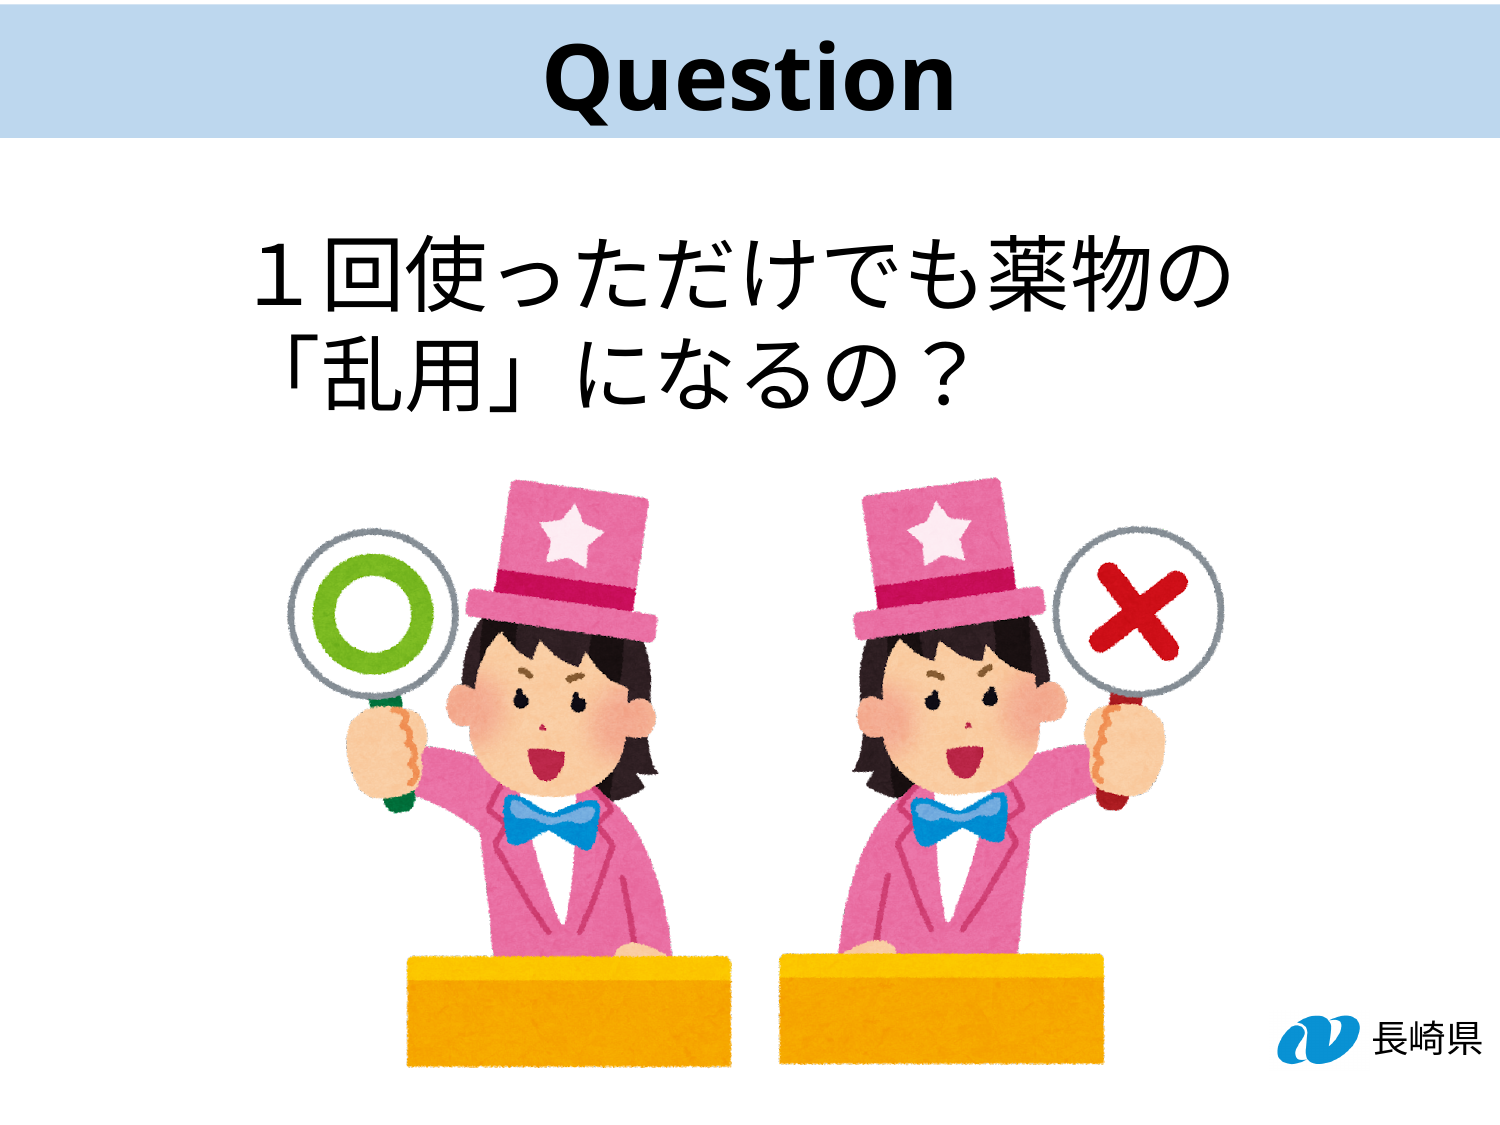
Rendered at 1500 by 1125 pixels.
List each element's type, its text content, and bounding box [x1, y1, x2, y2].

picture [1269, 1010, 1370, 1071]
text_box １回使っただけでも薬物の 「乱用」になるの？ [222, 214, 1299, 430]
picture [760, 461, 1245, 1083]
text_box 長崎県 [1328, 1008, 1500, 1068]
picture [266, 463, 750, 1086]
text_box Question [0, 4, 1500, 138]
